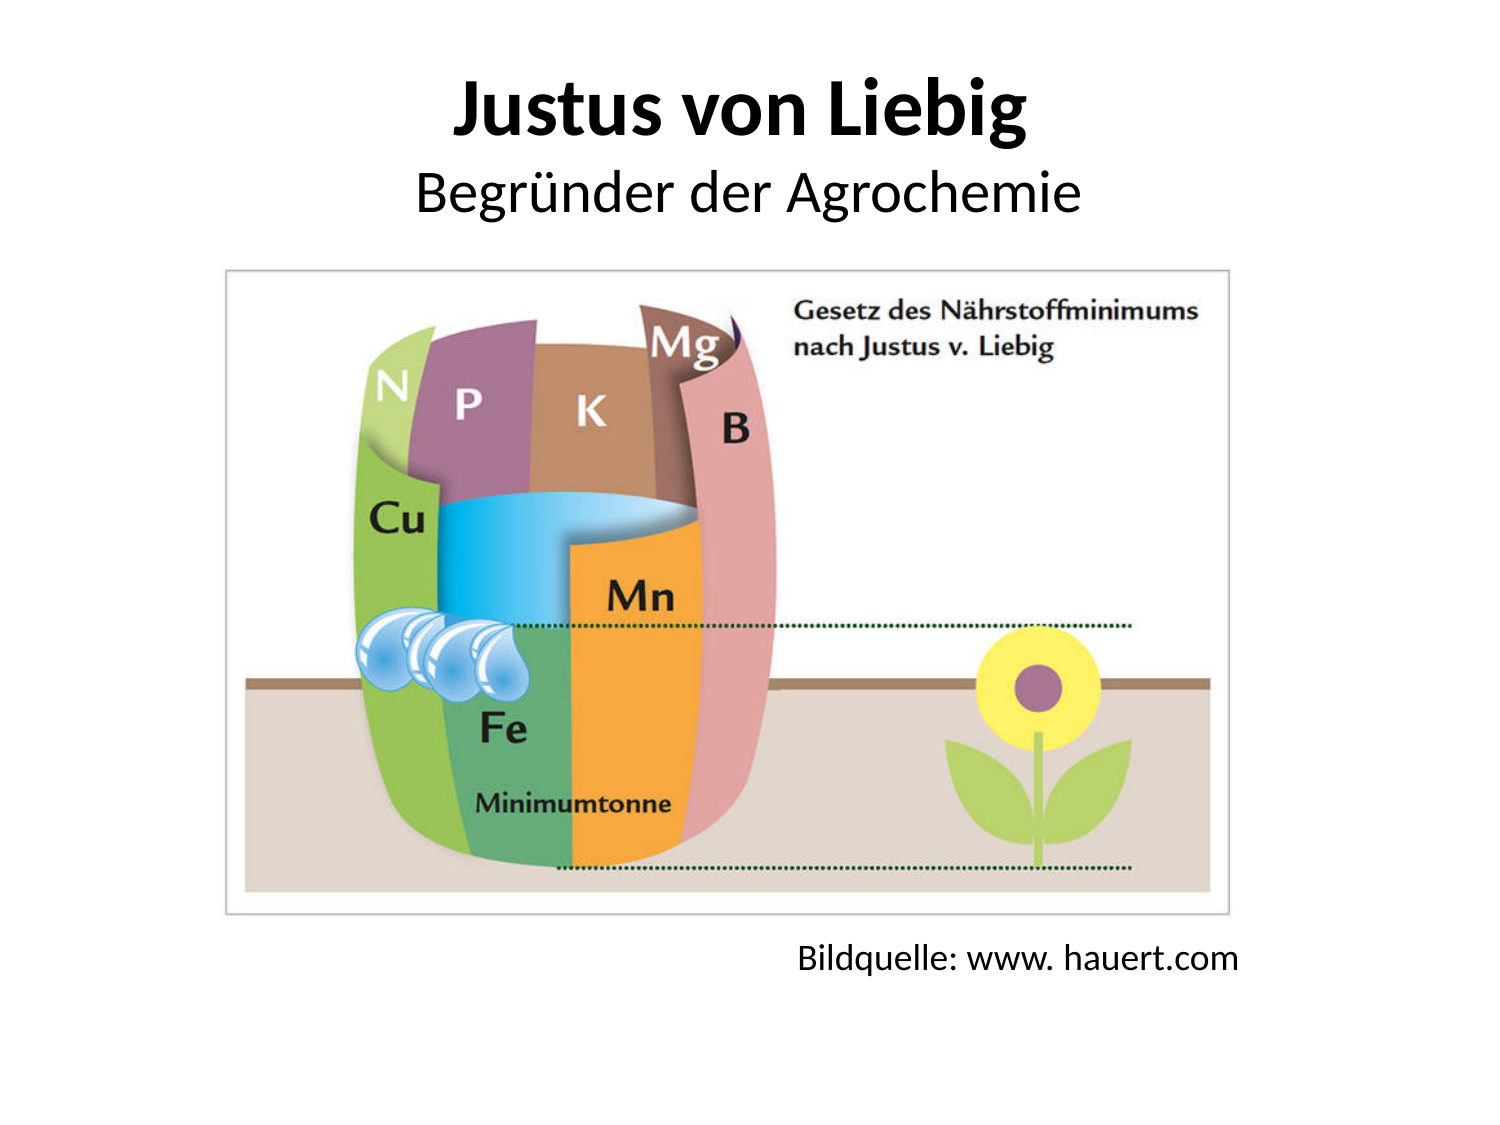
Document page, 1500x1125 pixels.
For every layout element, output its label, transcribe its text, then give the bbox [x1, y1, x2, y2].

picture [210, 257, 1243, 929]
title Justus von Liebig Begründer der Agrochemie [75, 45, 1425, 233]
text_box Bildquelle: www. hauert.com [782, 925, 1255, 986]
